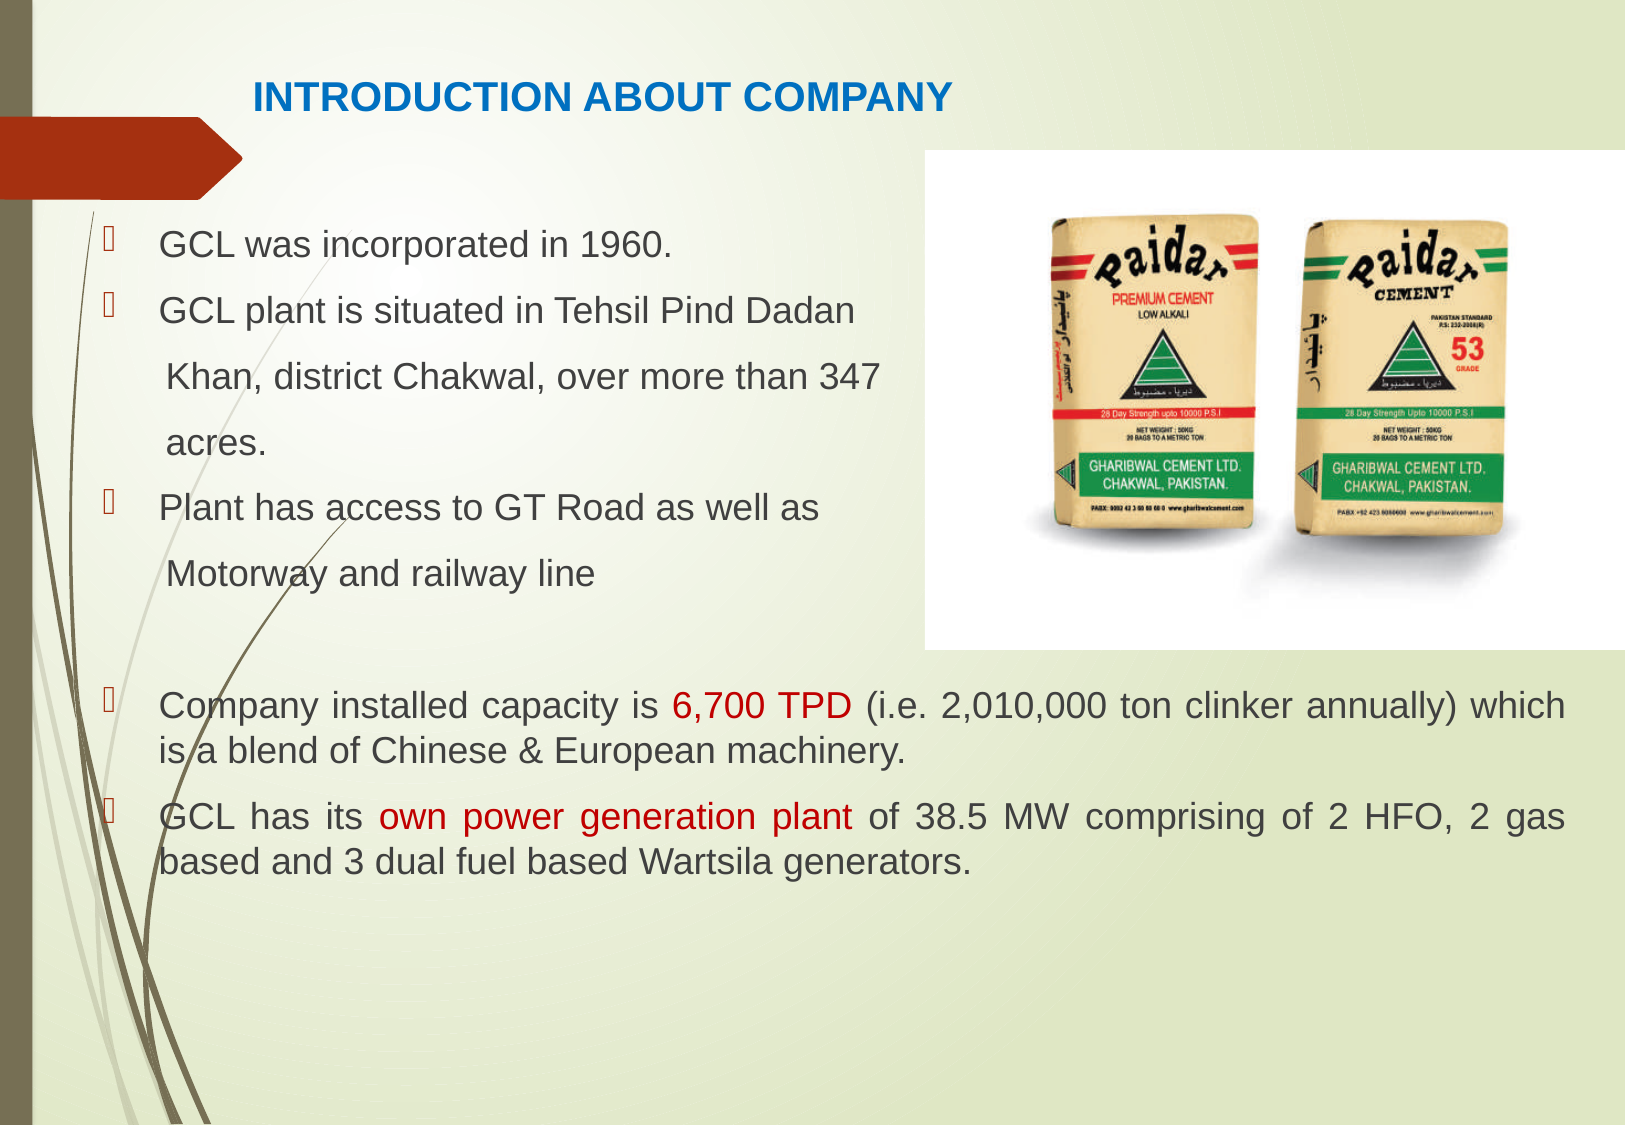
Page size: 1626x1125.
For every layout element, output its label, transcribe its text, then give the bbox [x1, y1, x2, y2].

title Introduction about company [237, 62, 1325, 175]
list GCL was incorporated in 1960. GCL plant is situated in Tehsil Pind Dadan Khan, district Chakwal, over more than 347 acres. Plant has access to GT Road as well as Motorway and railway line Company installed capacity is 6,700 TPD (i.e. 2,010,000 ton clinker annually) which is a blend of Chinese & European machinery. GCL has its own power generation plant of 38.5 MW comprising of 2 HFO, 2 gas based and 3 dual fuel based Wartsila generators. [87, 212, 1582, 1100]
picture [924, 149, 1625, 650]
